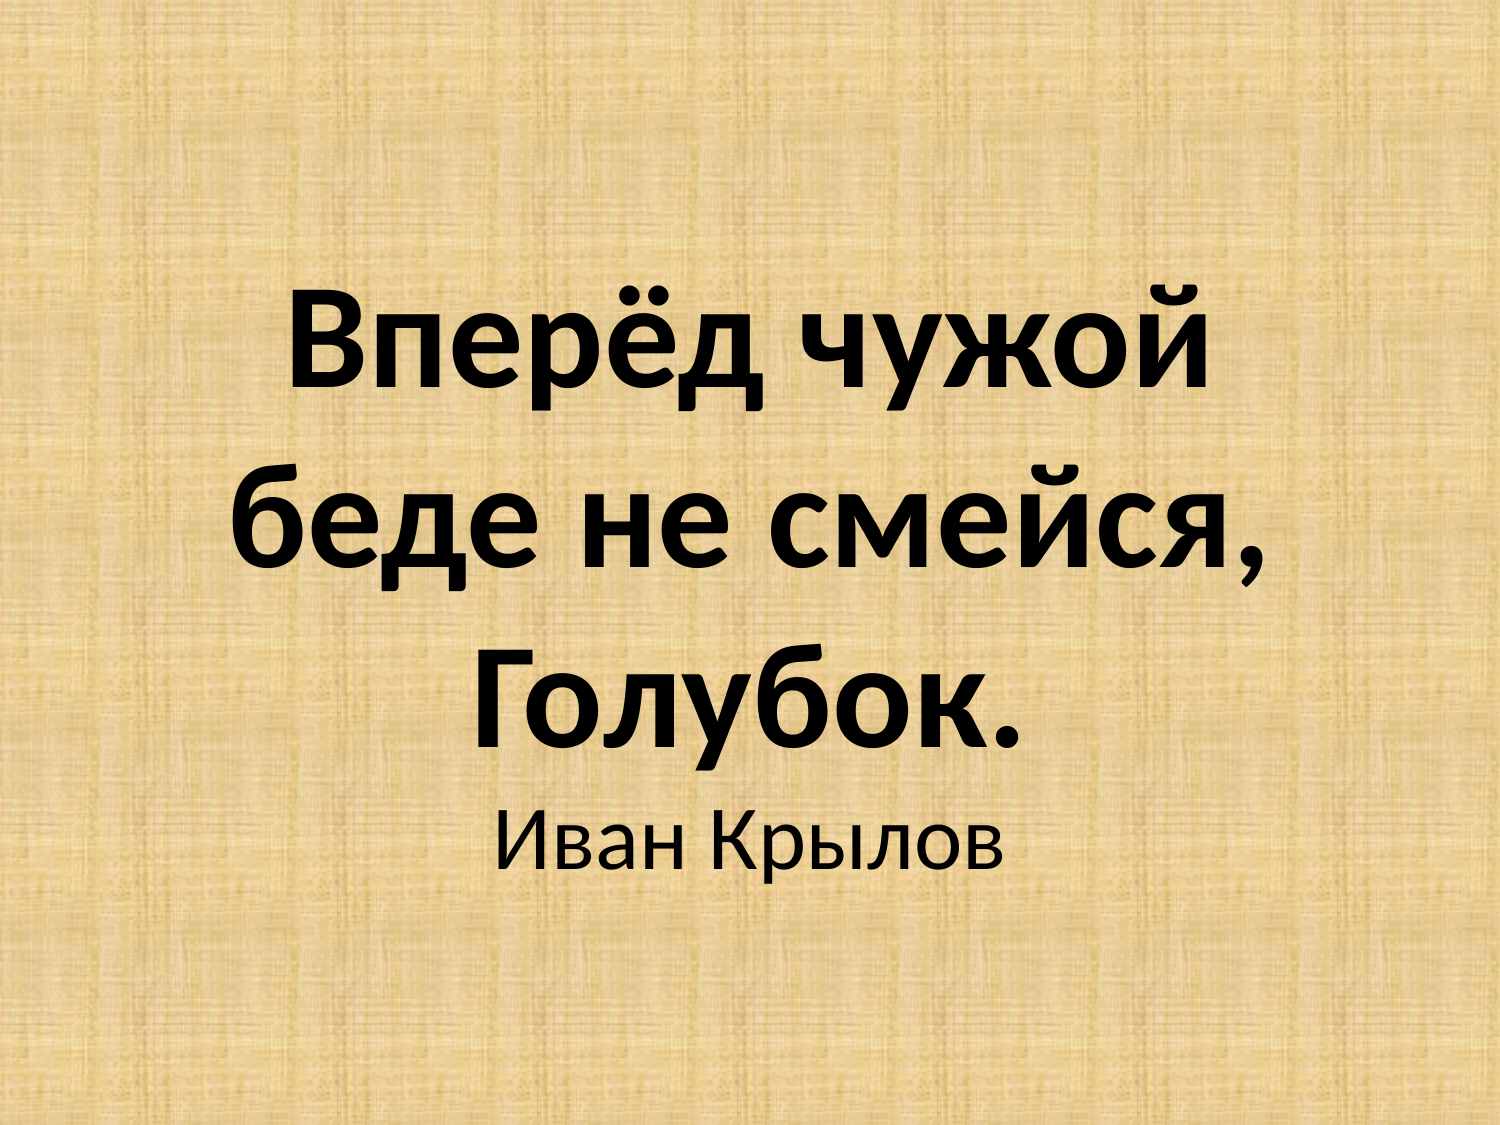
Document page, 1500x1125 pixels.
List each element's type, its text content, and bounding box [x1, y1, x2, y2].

title Вперёд чужой беде не смейся, Голубок. Иван Крылов [112, 101, 1388, 1024]
picture [0, 0, 1500, 1125]
